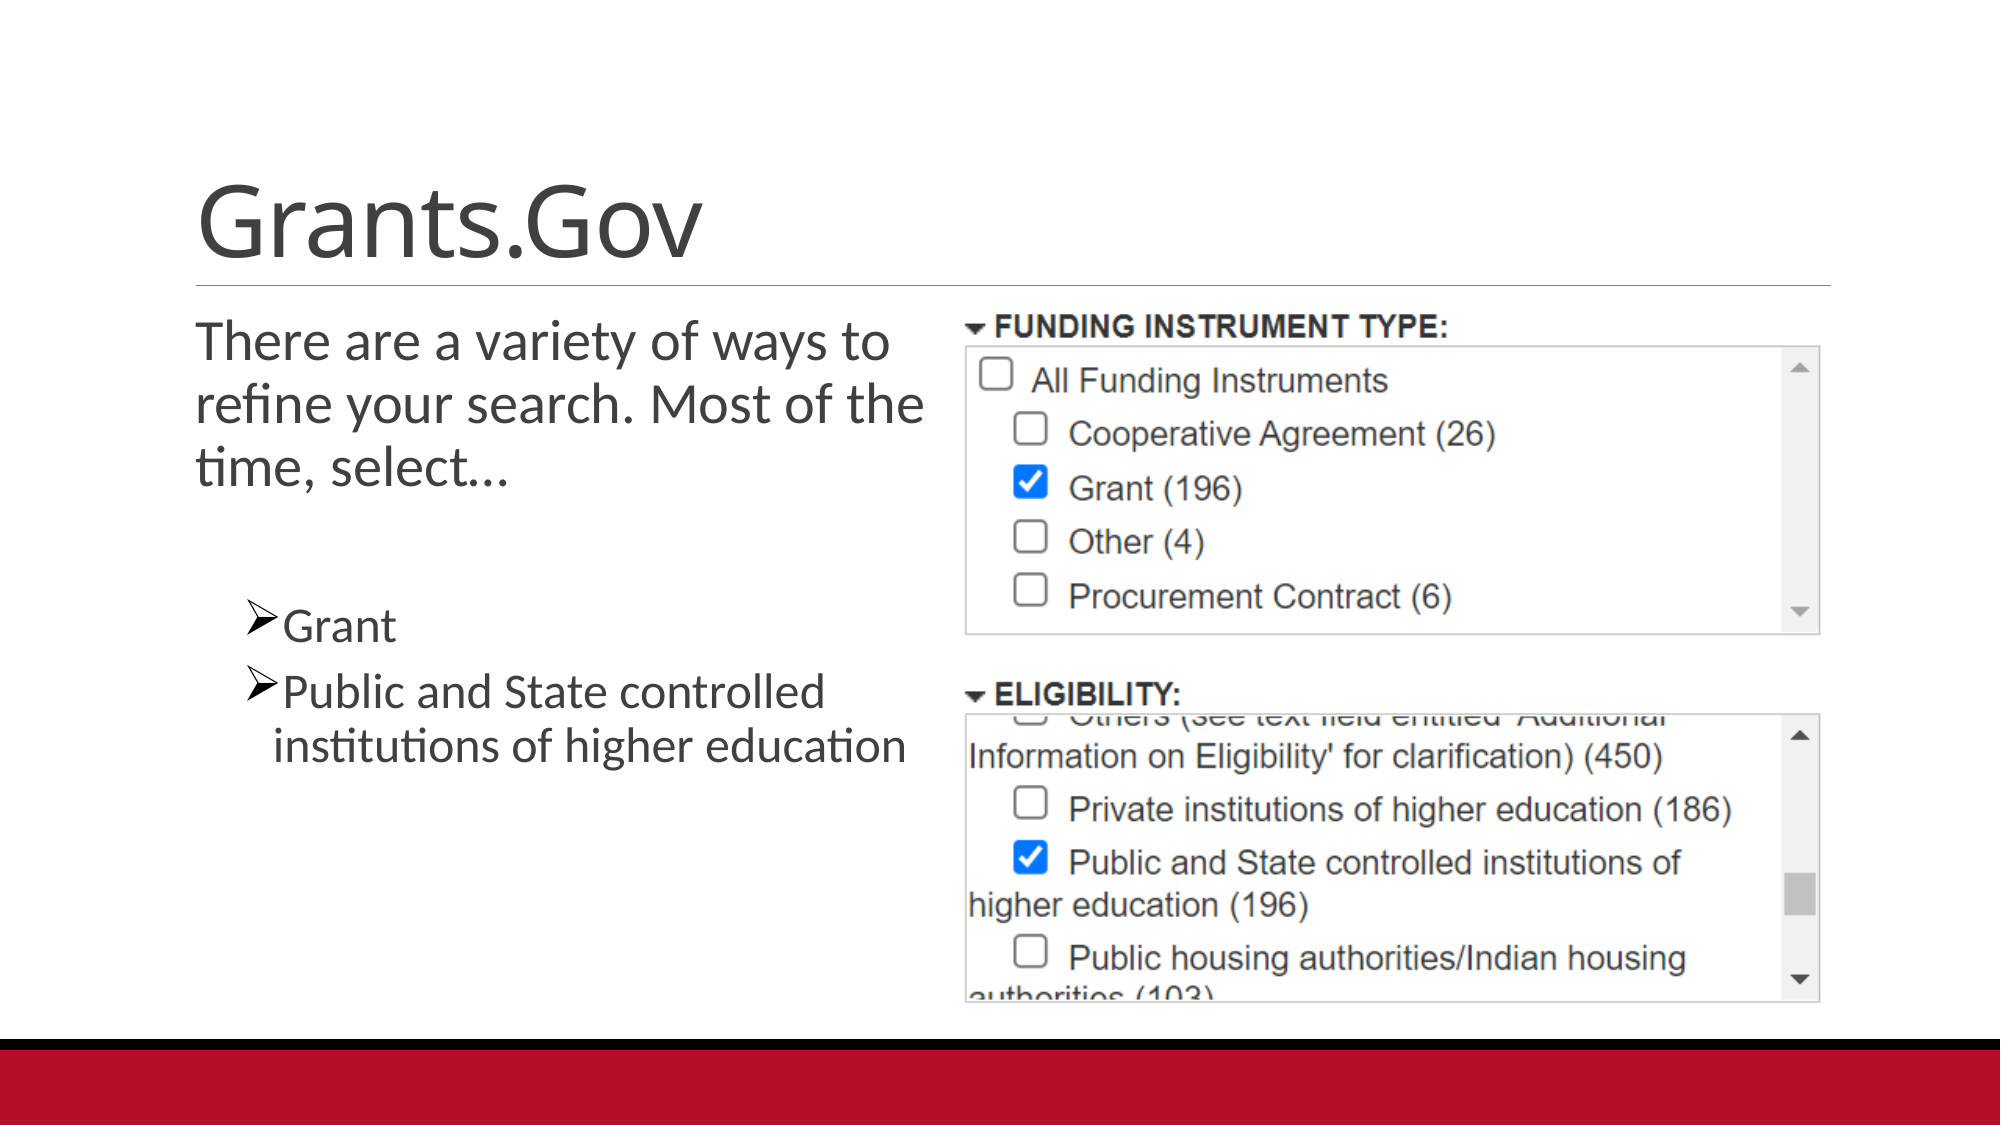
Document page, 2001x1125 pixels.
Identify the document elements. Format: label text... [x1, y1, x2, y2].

list There are a variety of ways to refine your search. Most of the time, select… Grant Public and State controlled institutions of higher education [180, 302, 934, 963]
picture [945, 302, 1831, 1015]
title Grants.Gov [180, 47, 1830, 285]
